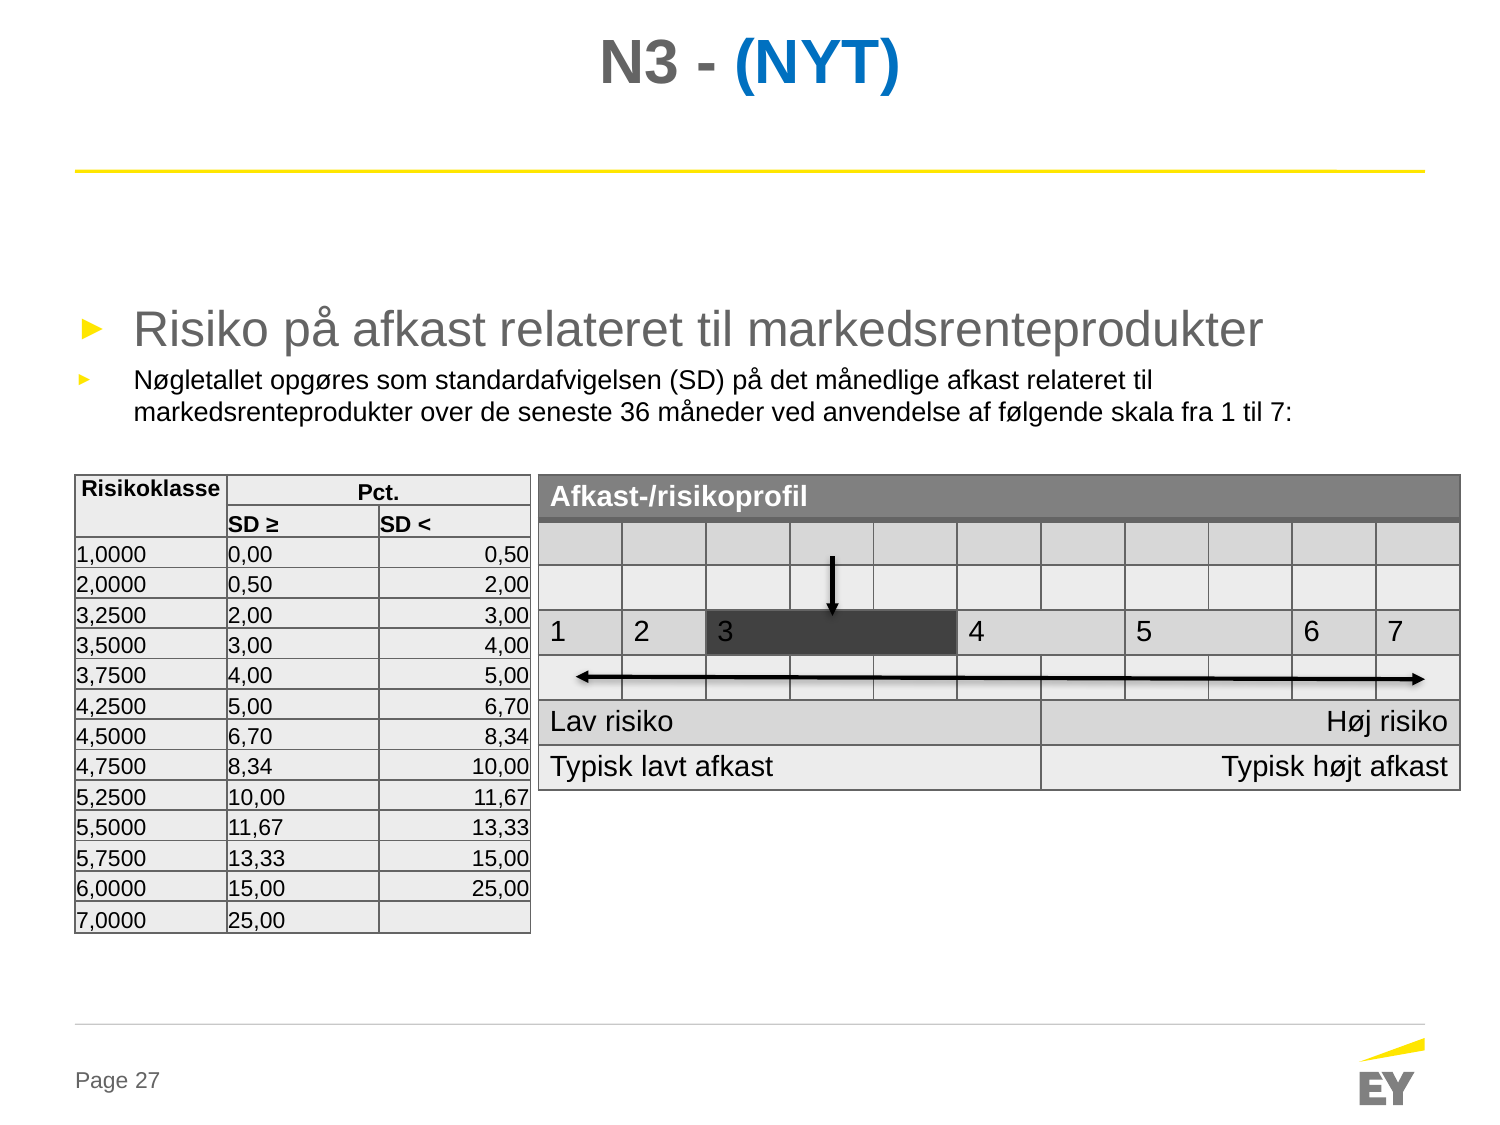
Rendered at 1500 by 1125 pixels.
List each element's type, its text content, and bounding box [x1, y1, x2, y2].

table_header Afkast-/risikoprofil [539, 476, 1459, 517]
table_cell 13,33 [380, 811, 530, 840]
table_cell [1042, 689, 1124, 699]
table_cell 11,67 [380, 781, 530, 809]
table_cell [539, 566, 621, 609]
table_cell [1293, 523, 1375, 564]
table_cell [1293, 656, 1375, 674]
table_cell 6 [1293, 611, 1375, 654]
table_cell [707, 689, 789, 699]
table_cell [791, 566, 825, 609]
table_cell 2,00 [228, 599, 378, 627]
table_cell Lav risiko [539, 701, 1040, 744]
table_cell [874, 523, 956, 564]
table_cell [539, 656, 621, 699]
table_cell 8,34 [228, 750, 378, 779]
table_cell 4,5000 [76, 720, 226, 749]
table_cell 5,00 [380, 659, 530, 688]
table_cell [1042, 523, 1124, 564]
table_cell [623, 566, 705, 609]
table_cell [1377, 523, 1459, 564]
table_cell [958, 656, 1040, 674]
table_cell Høj risiko [1042, 701, 1459, 744]
table_cell 2,0000 [76, 568, 226, 597]
table_cell 0,50 [228, 568, 378, 597]
table_header Pct. [228, 476, 530, 504]
table_cell [539, 523, 621, 564]
table_cell [1126, 656, 1208, 674]
table_cell [623, 656, 705, 673]
table_cell [874, 656, 956, 674]
table_cell 8,34 [380, 720, 530, 749]
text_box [575, 676, 1426, 680]
table_cell 0,50 [380, 538, 530, 567]
table_cell 3,2500 [76, 599, 226, 627]
table_cell [1293, 566, 1375, 609]
table_cell [1209, 523, 1291, 564]
table_cell 13,33 [228, 841, 378, 870]
table_cell 1 [539, 611, 621, 654]
table_cell [1126, 523, 1208, 564]
table_cell 25,00 [228, 902, 378, 932]
table_cell [1042, 566, 1124, 609]
table_cell [840, 566, 873, 609]
table_cell [1209, 566, 1291, 609]
table_cell 4,7500 [76, 750, 226, 779]
table_cell 6,70 [228, 720, 378, 749]
table_cell 0,00 [228, 538, 378, 567]
title N3 - (NYT) [75, 33, 1426, 175]
table_cell 5 [1126, 611, 1291, 654]
table_cell 25,00 [380, 872, 530, 900]
table_cell [1126, 689, 1208, 699]
table_cell Typisk lavt afkast [539, 746, 1040, 789]
table_cell 3,00 [380, 599, 530, 627]
table_cell [791, 656, 873, 674]
table_cell [1377, 656, 1459, 699]
table_cell [1126, 566, 1208, 609]
table_cell [1042, 656, 1124, 674]
table_cell 5,7500 [76, 841, 226, 870]
table_cell 10,00 [228, 781, 378, 809]
table_cell 4,00 [228, 659, 378, 688]
table_cell 4,2500 [76, 690, 226, 718]
table_header Risikoklasse [76, 476, 226, 536]
table_cell 5,2500 [76, 781, 226, 809]
table_cell [958, 566, 1040, 609]
table_cell [791, 689, 873, 699]
table_cell 3,5000 [76, 629, 226, 658]
table_cell [958, 689, 1040, 699]
list Risiko på afkast relateret til markedsrenteprodukter Nøgletallet opgøres som standardafvigelsen (SD) på det månedlige afkast relateret til markedsrenteprodukter over de seneste 36 måneder ved anvendelse af følgende skala fra 1 til 7: [75, 296, 1425, 892]
table_cell SD ≥ [228, 506, 378, 536]
table_cell [1377, 566, 1459, 609]
table_cell [791, 523, 873, 564]
table_cell [874, 566, 956, 609]
table_cell [380, 902, 530, 932]
table_cell 7,0000 [76, 902, 226, 932]
table_cell [874, 689, 956, 699]
table_cell SD < [380, 506, 530, 536]
table_cell 6,0000 [76, 872, 226, 900]
table_cell 2,00 [380, 568, 530, 597]
table_cell 5,5000 [76, 811, 226, 840]
table_cell [623, 523, 705, 564]
table_cell Typisk højt afkast [1042, 746, 1459, 789]
table_cell 4 [958, 611, 1124, 654]
table_cell 3,00 [228, 629, 378, 658]
table_cell 11,67 [228, 811, 378, 840]
table_cell 4,00 [380, 629, 530, 658]
table_cell 3 [707, 611, 956, 654]
table_cell [1293, 690, 1375, 699]
table_cell [1209, 689, 1291, 699]
table_cell 6,70 [380, 690, 530, 718]
table_cell 1,0000 [76, 538, 226, 567]
table_cell [623, 689, 705, 699]
table_cell 10,00 [380, 750, 530, 779]
table_cell [707, 523, 789, 564]
table_cell 7 [1377, 611, 1459, 654]
table_cell 5,00 [228, 690, 378, 718]
table_cell 2 [623, 611, 705, 654]
table_cell [958, 523, 1040, 564]
table_cell [1209, 656, 1291, 674]
table_cell [707, 566, 789, 609]
table_cell [707, 656, 789, 673]
table_cell 3,7500 [76, 659, 226, 688]
table_cell 15,00 [380, 841, 530, 870]
table_cell 15,00 [228, 872, 378, 900]
